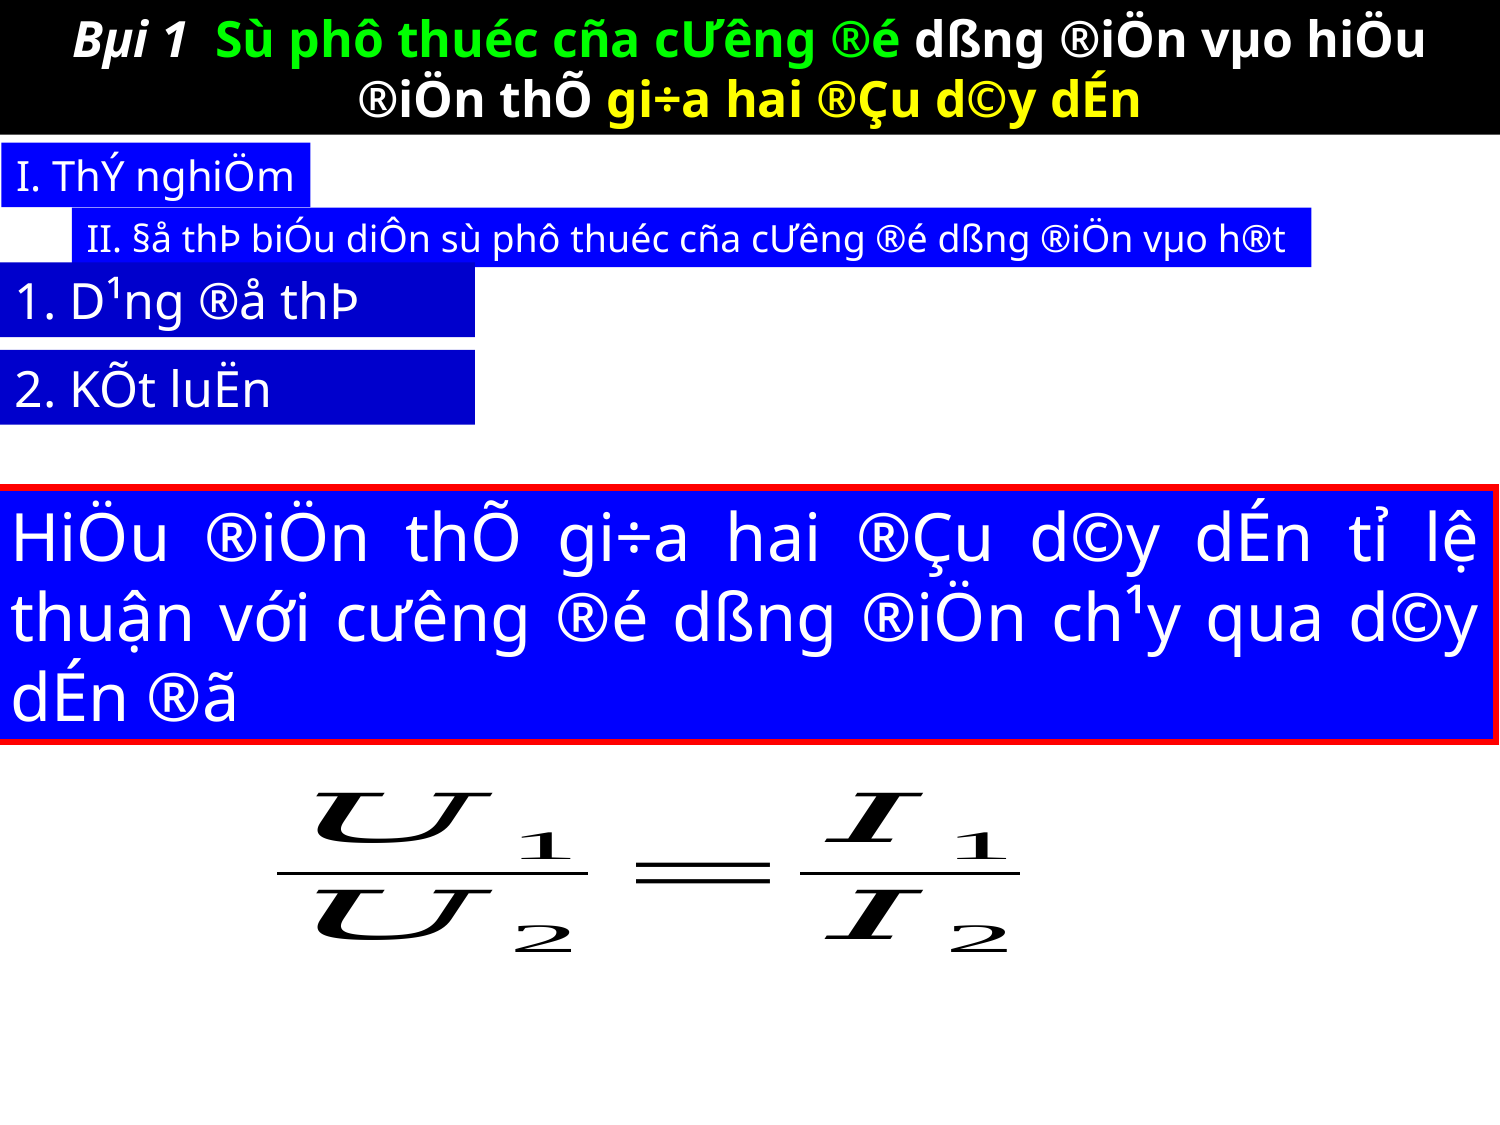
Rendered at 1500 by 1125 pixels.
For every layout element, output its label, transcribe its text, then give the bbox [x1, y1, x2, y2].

text_box 2. KÕt luËn [0, 349, 475, 425]
text_box 1. D¹ng ®å thÞ [0, 262, 475, 338]
text_box HiÖu ®iÖn thÕ gi÷a hai ®Çu d©y dÉn tỉ lệ thuận với cưêng ®é dßng ®iÖn ch¹y qua d©y dÉn ®ã [0, 487, 1496, 743]
text_box I. ThÝ nghiÖm [1, 142, 311, 208]
text_box II. §å thÞ biÓu diÔn sù phô thuéc cña cƯ­êng ®é dßng ®iÖn vµo h®t [71, 207, 1312, 268]
text_box Bµi 1 Sù phô thuéc cña c­Ưêng ®é dßng ®iÖn vµo hiÖu ®iÖn thÕ gi÷a hai ®Çu d©y dÉn [0, 0, 1500, 135]
